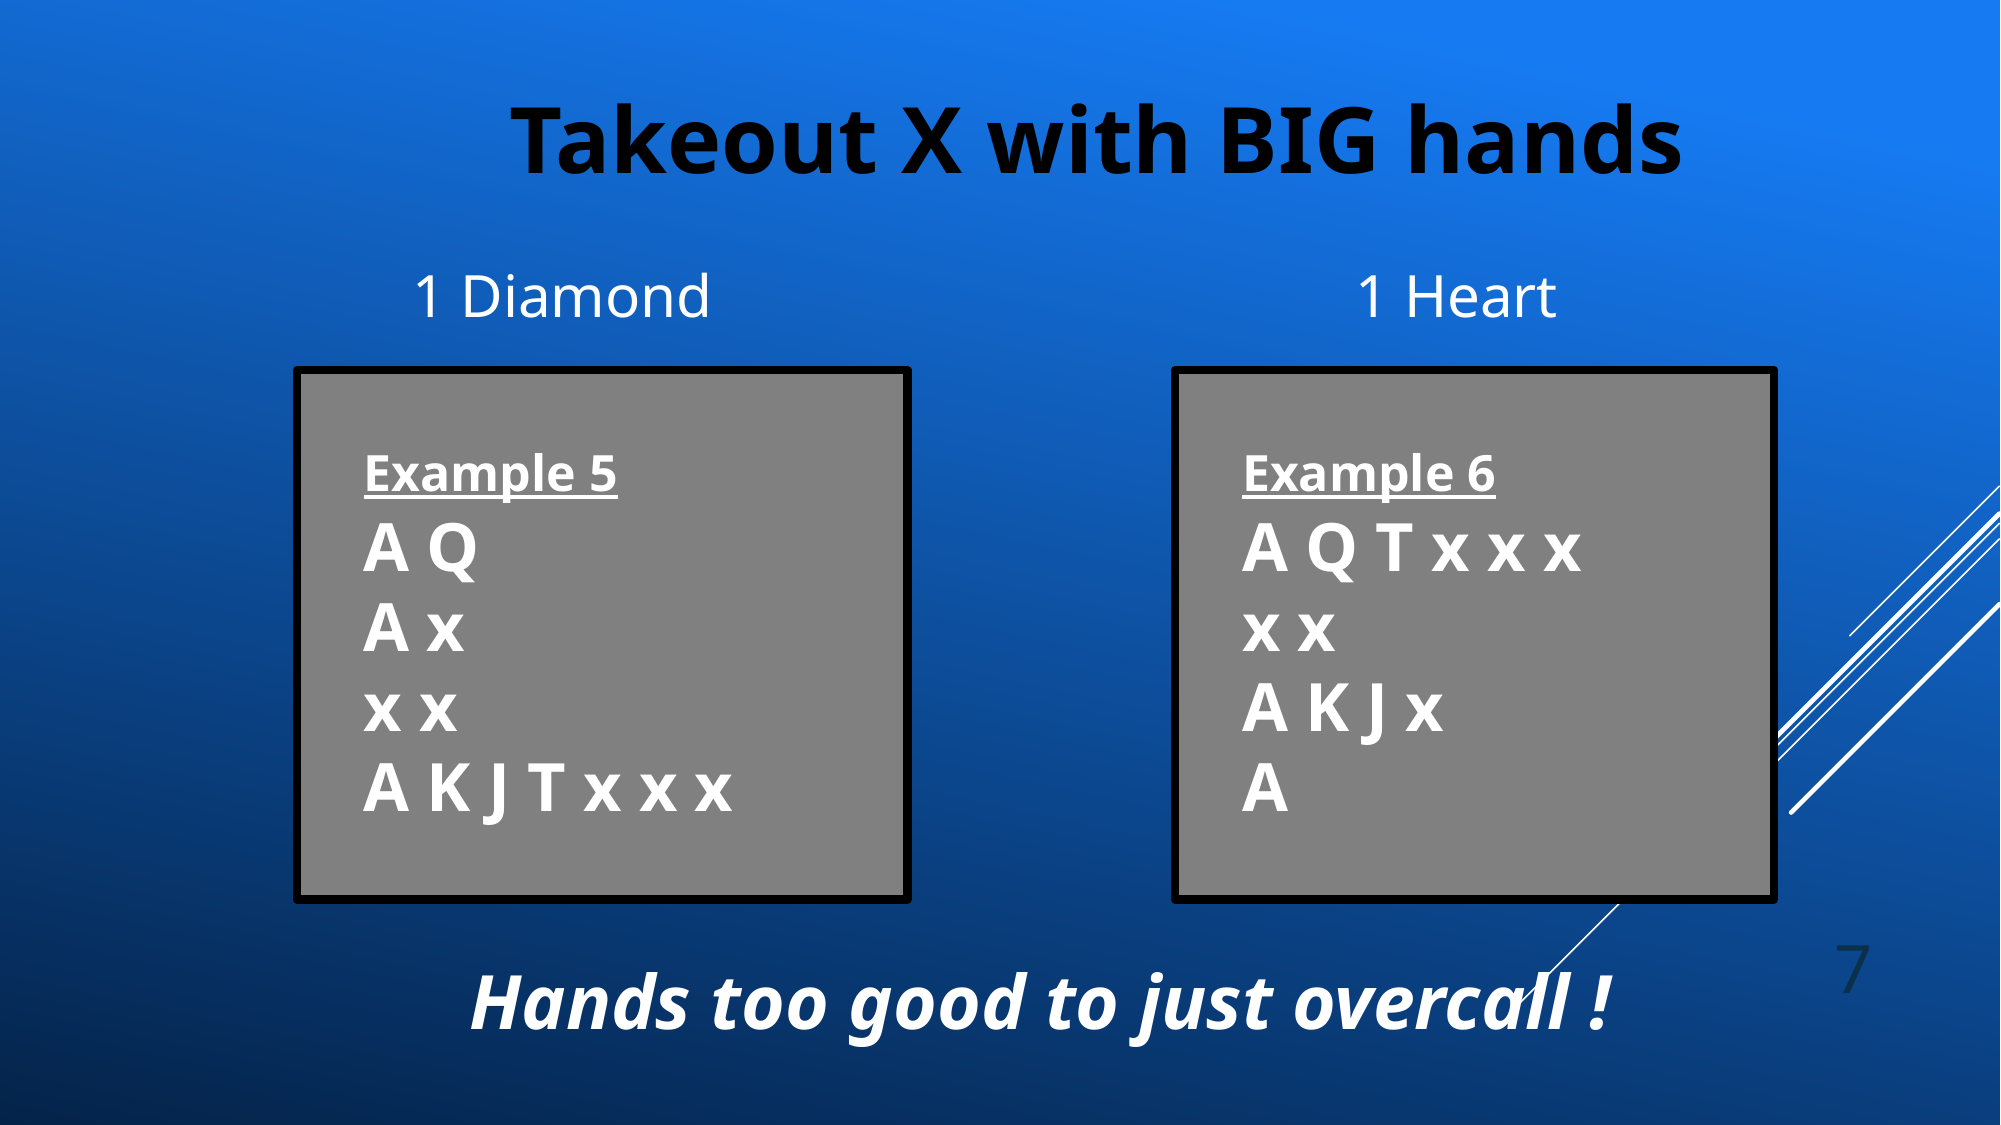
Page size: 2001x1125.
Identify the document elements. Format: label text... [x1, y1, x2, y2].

text_box Example 5 A Q A x x x A K J T x x x [297, 369, 908, 900]
text_box 1 Diamond [397, 251, 834, 337]
text_box 1 Heart [1341, 251, 1639, 337]
slide_number 7 [1700, 915, 1888, 1025]
text_box Example 6 A Q T x x x x x A K J x A [1175, 369, 1775, 900]
text_box Takeout X with BIG hands [494, 74, 1760, 200]
text_box Hands too good to just overcall ! [454, 946, 1775, 1052]
